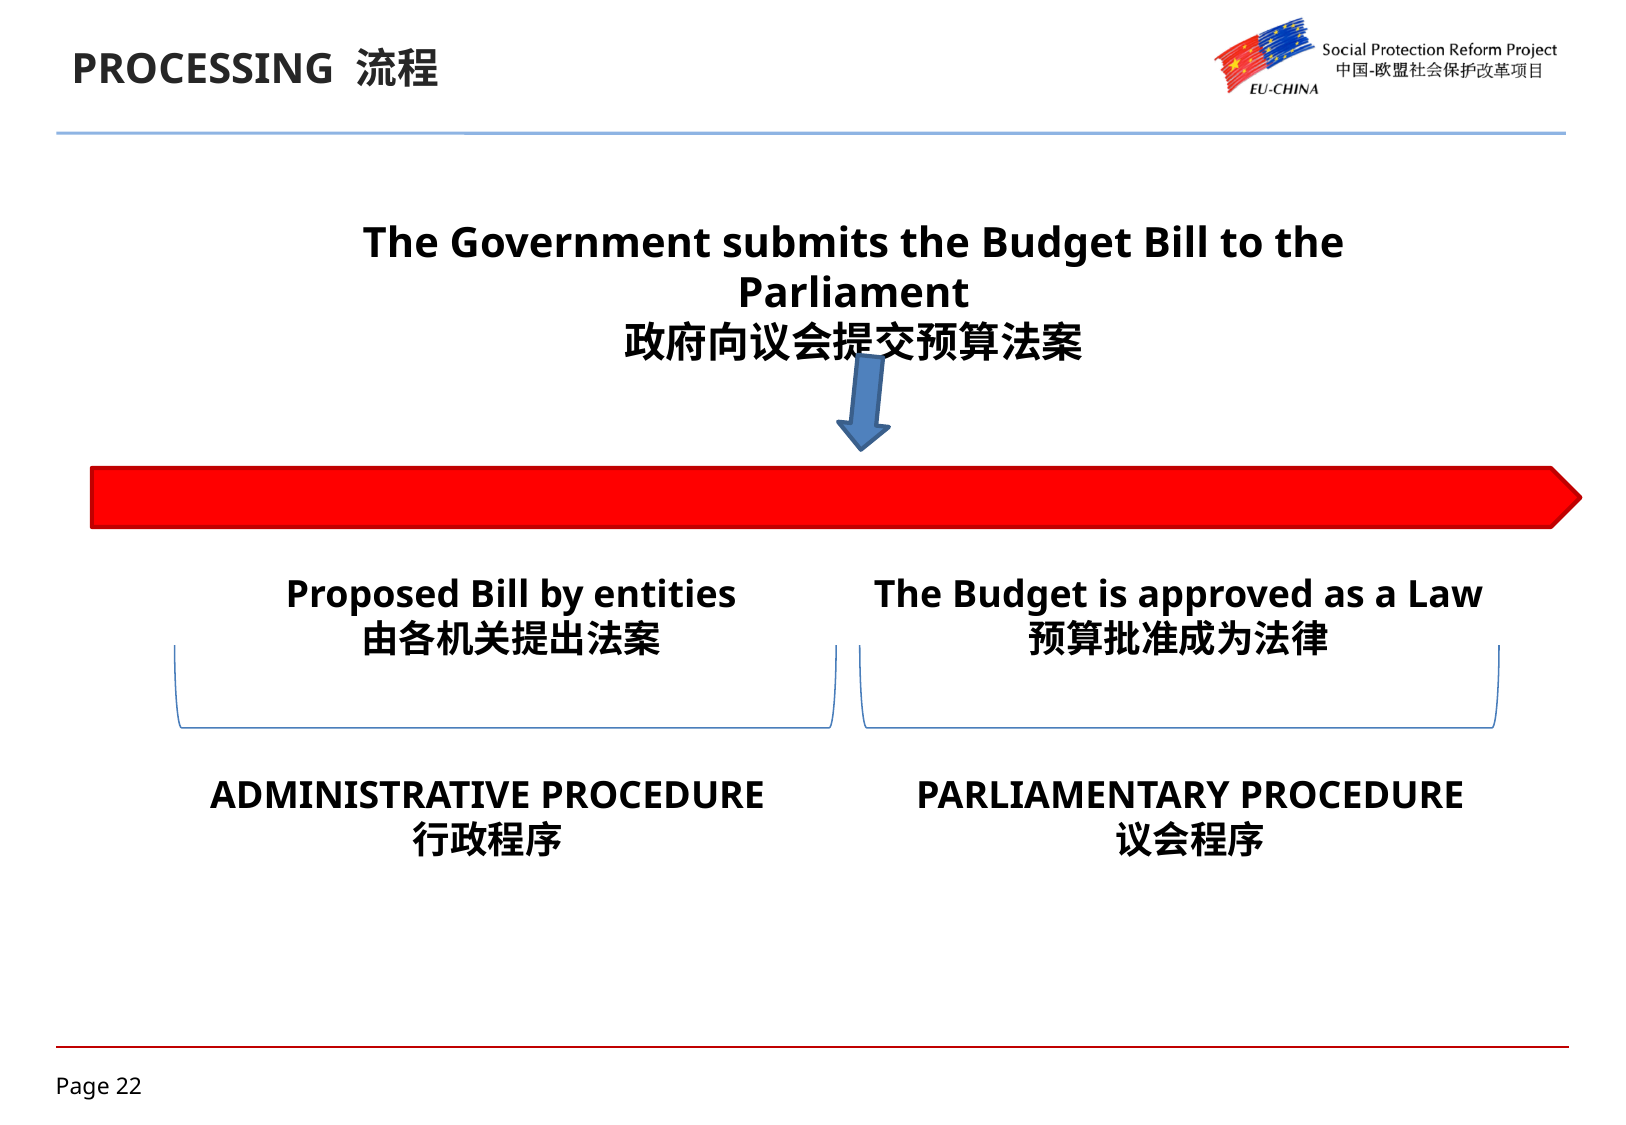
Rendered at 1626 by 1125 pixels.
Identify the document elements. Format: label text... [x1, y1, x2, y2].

picture [1206, 10, 1567, 99]
text_box ADMINISTRATIVE PROCEDURE 行政程序 [150, 763, 825, 868]
text_box [859, 668, 1500, 729]
text_box The Government submits the Budget Bill to the Parliament 政府向议会提交预算法案 [257, 208, 1451, 373]
text_box [173, 645, 837, 729]
text_box [89, 465, 1583, 530]
text_box The Budget is approved as a Law 预算批准成为法律 [847, 562, 1510, 668]
text_box Proposed Bill by entities 由各机关提出法案 [245, 562, 777, 668]
text_box [836, 352, 891, 452]
text_box PARLIAMENTARY PROCEDURE 议会程序 [859, 763, 1522, 868]
title PROCESSING 流程 [56, 13, 1544, 120]
